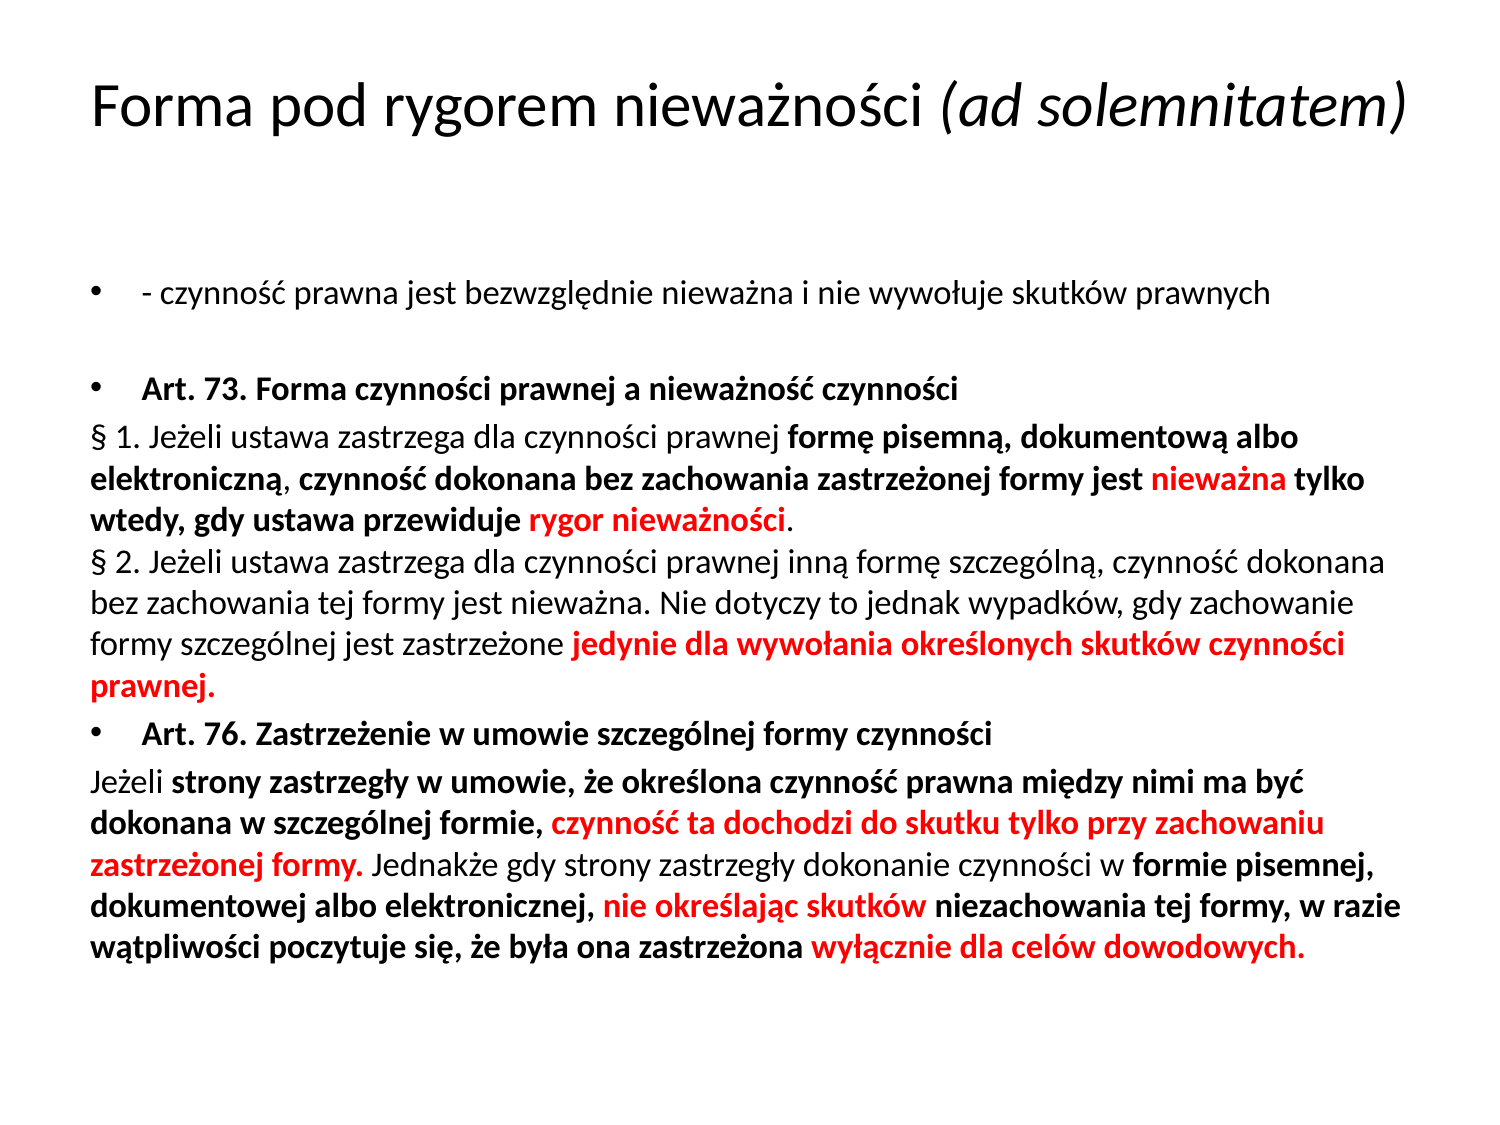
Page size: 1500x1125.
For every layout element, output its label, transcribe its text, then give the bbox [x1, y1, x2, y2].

list - czynność prawna jest bezwzględnie nieważna i nie wywołuje skutków prawnych Art. 73. Forma czynności prawnej a nieważność czynności § 1. Jeżeli ustawa zastrzega dla czynności prawnej formę pisemną, dokumentową albo elektroniczną, czynność dokonana bez zachowania zastrzeżonej formy jest nieważna tylko wtedy, gdy ustawa przewiduje rygor nieważności. § 2. Jeżeli ustawa zastrzega dla czynności prawnej inną formę szczególną, czynność dokonana bez zachowania tej formy jest nieważna. Nie dotyczy to jednak wypadków, gdy zachowanie formy szczególnej jest zastrzeżone jedynie dla wywołania określonych skutków czynności prawnej. Art. 76. Zastrzeżenie w umowie szczególnej formy czynności Jeżeli strony zastrzegły w umowie, że określona czynność prawna między nimi ma być dokonana w szczególnej formie, czynność ta dochodzi do skutku tylko przy zachowaniu zastrzeżonej formy. Jednakże gdy strony zastrzegły dokonanie czynności w formie pisemnej, dokumentowej albo elektronicznej, nie określając skutków niezachowania tej formy, w razie wątpliwości poczytuje się, że była ona zastrzeżona wyłącznie dla celów dowodowych. [75, 262, 1425, 1005]
title Forma pod rygorem nieważności (ad solemnitatem) [75, 45, 1425, 233]
